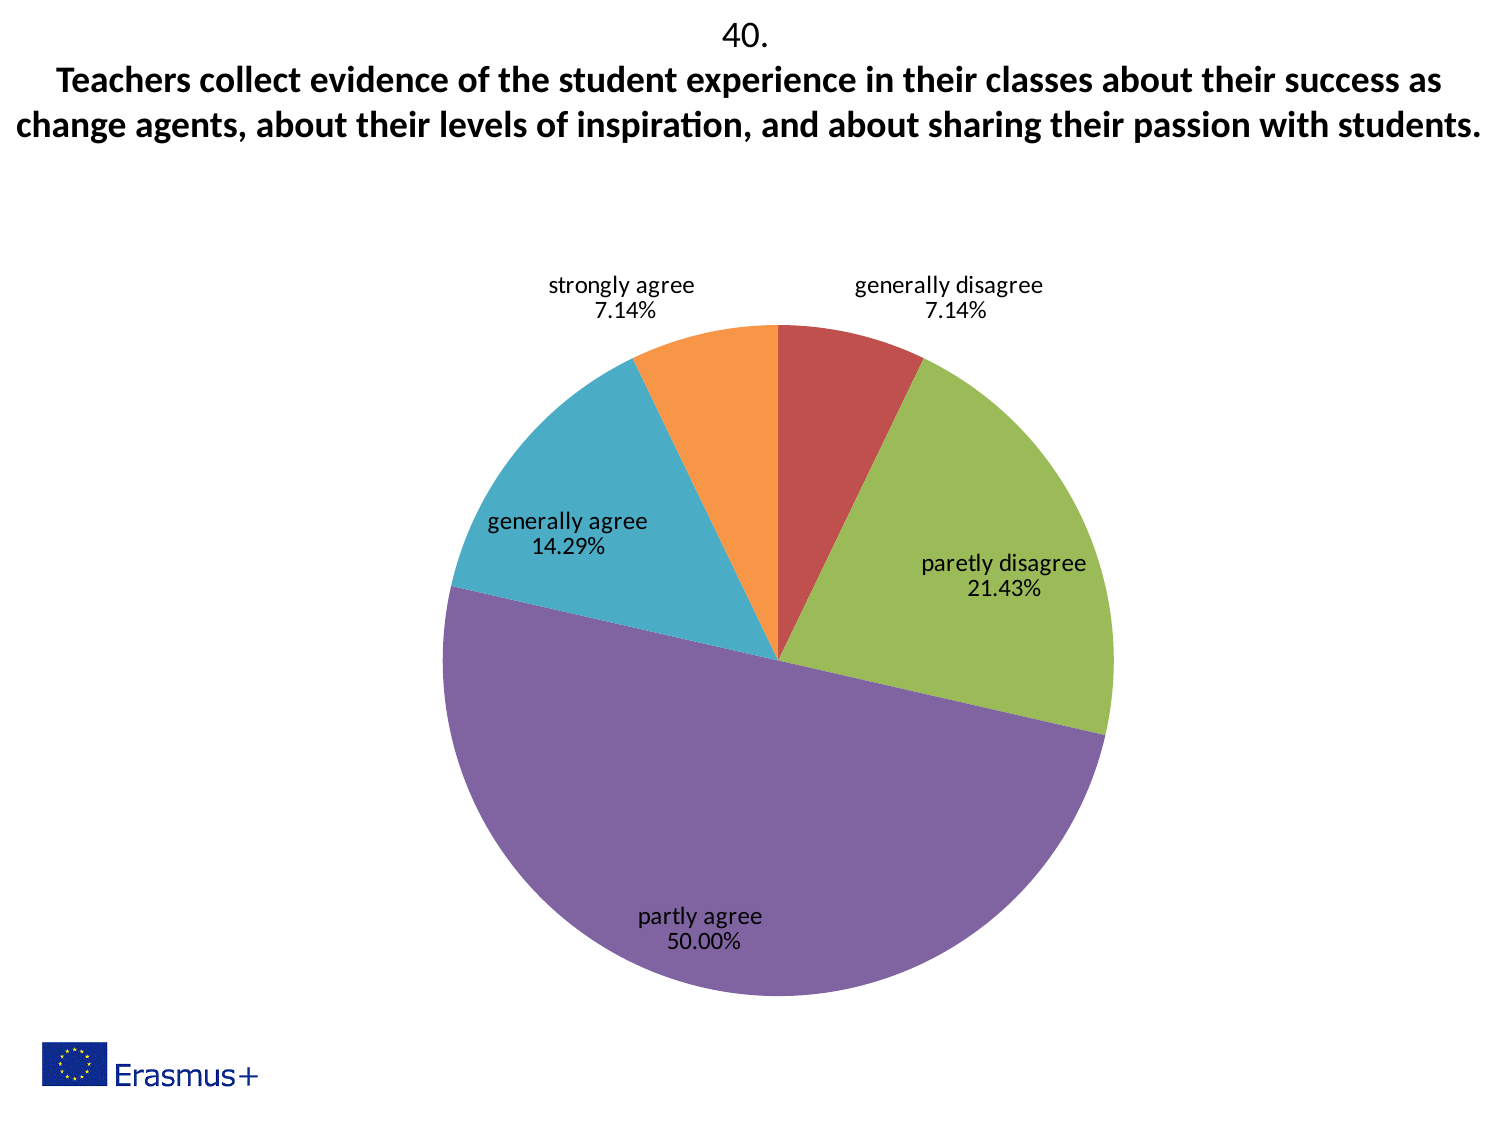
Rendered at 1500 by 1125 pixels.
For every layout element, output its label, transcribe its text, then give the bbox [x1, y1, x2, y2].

picture [29, 1029, 270, 1125]
chart [147, 255, 1353, 1012]
text_box 40. Teachers collect evidence of the student experience in their classes about their success as change agents, about their levels of inspiration, and about sharing their passion with students. [0, 2, 1500, 153]
